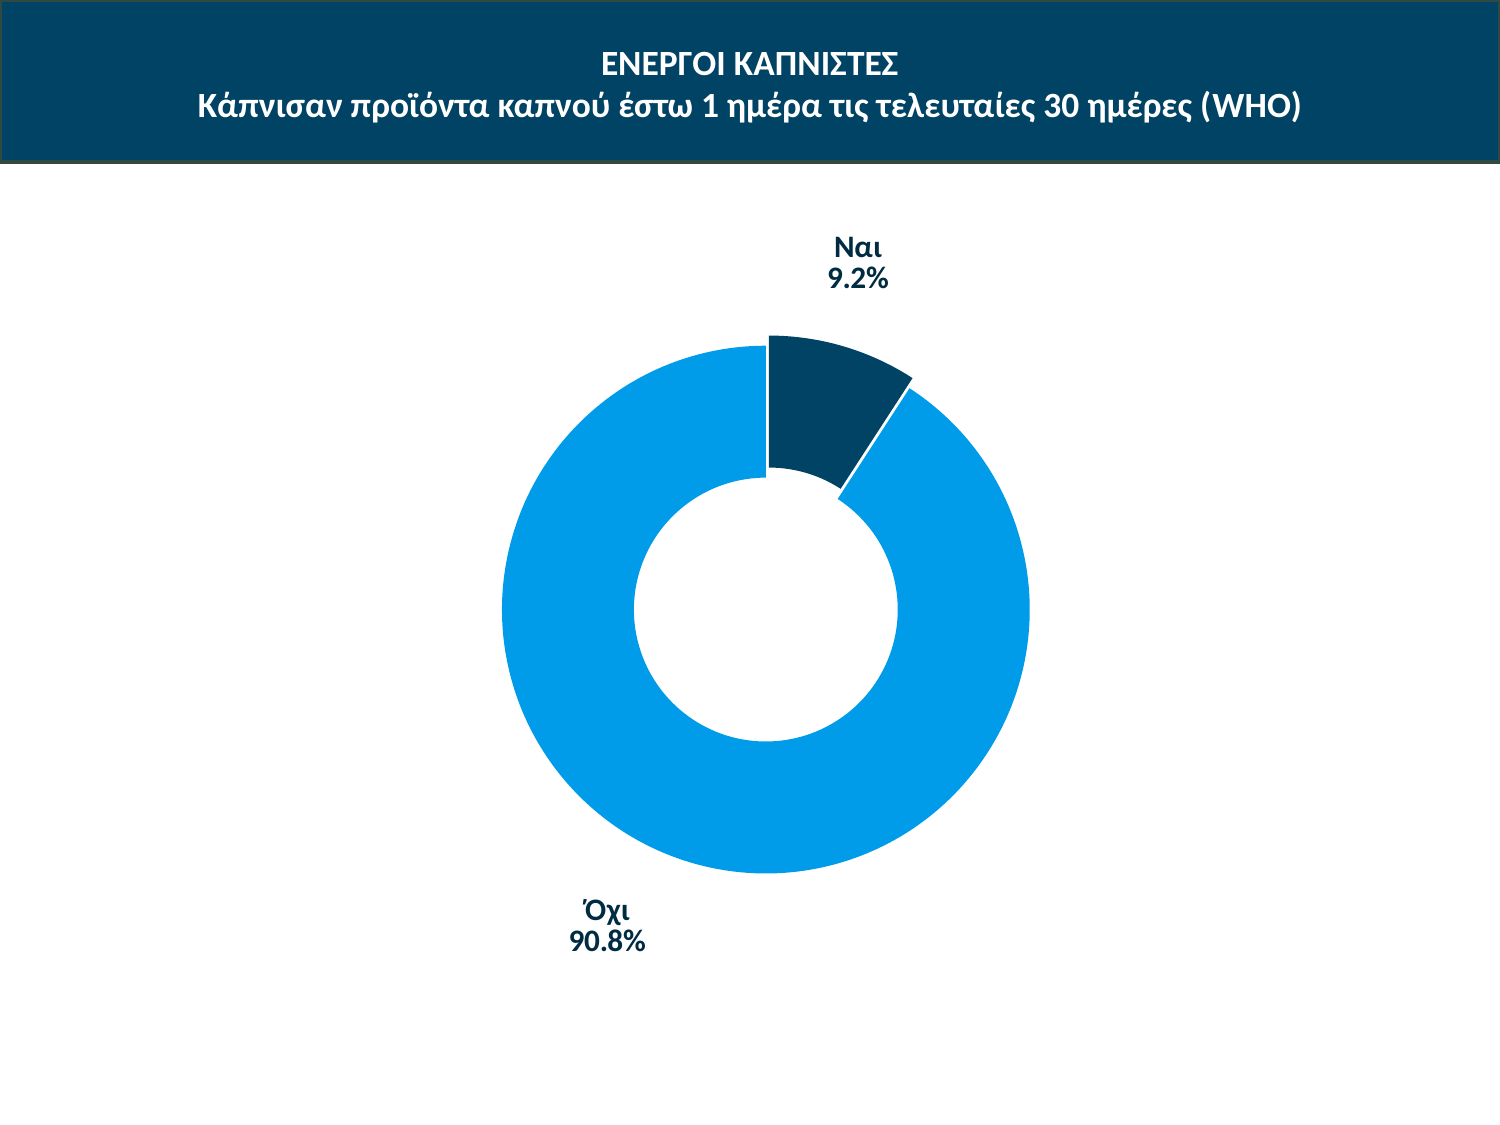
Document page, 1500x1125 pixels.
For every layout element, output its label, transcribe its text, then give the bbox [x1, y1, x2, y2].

chart [81, 210, 1433, 1079]
title ΕΝΕΡΓΟΙ ΚΑΠΝΙΣΤΕΣ Κάπνισαν προϊόντα καπνού έστω 1 ημέρα τις τελευταίες 30 ημέρες (WHO) [0, 0, 1500, 164]
